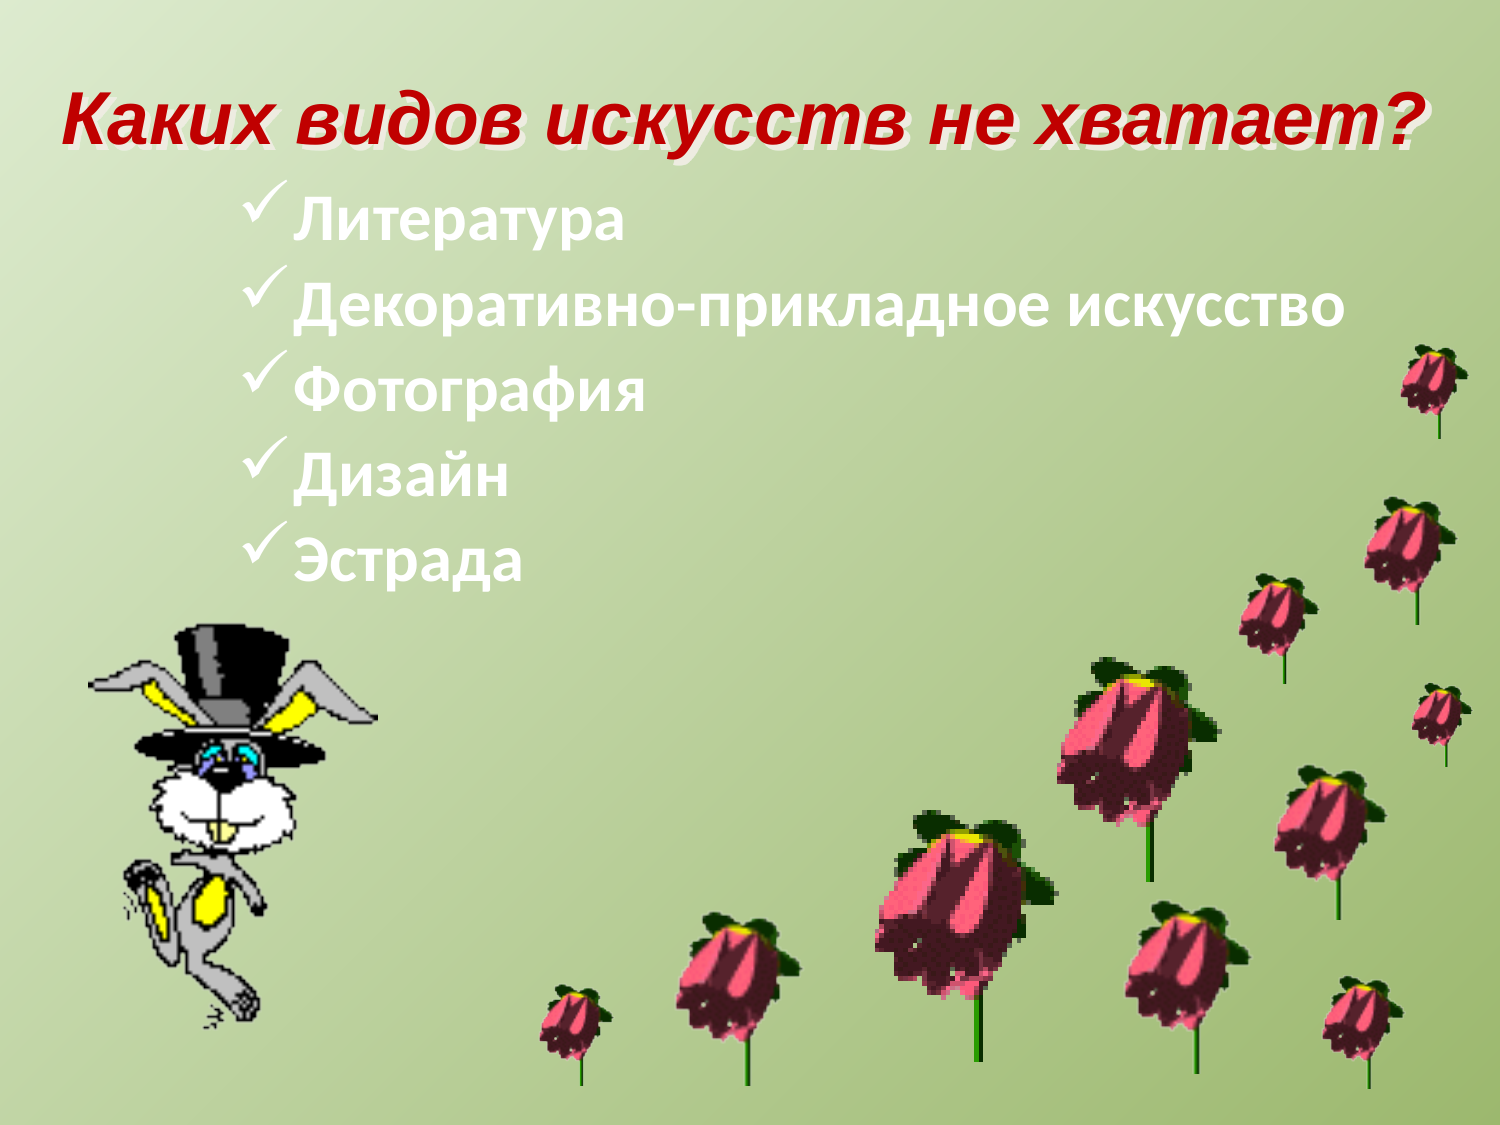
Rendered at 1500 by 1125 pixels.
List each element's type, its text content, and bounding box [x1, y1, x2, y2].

picture [88, 621, 379, 1038]
picture [513, 455, 1500, 1089]
title Каких видов искусств не хватает? [46, 45, 1500, 185]
picture [1375, 314, 1500, 439]
list Литература Декоративно-прикладное искусство Фотография Дизайн Эстрада [222, 175, 1410, 731]
